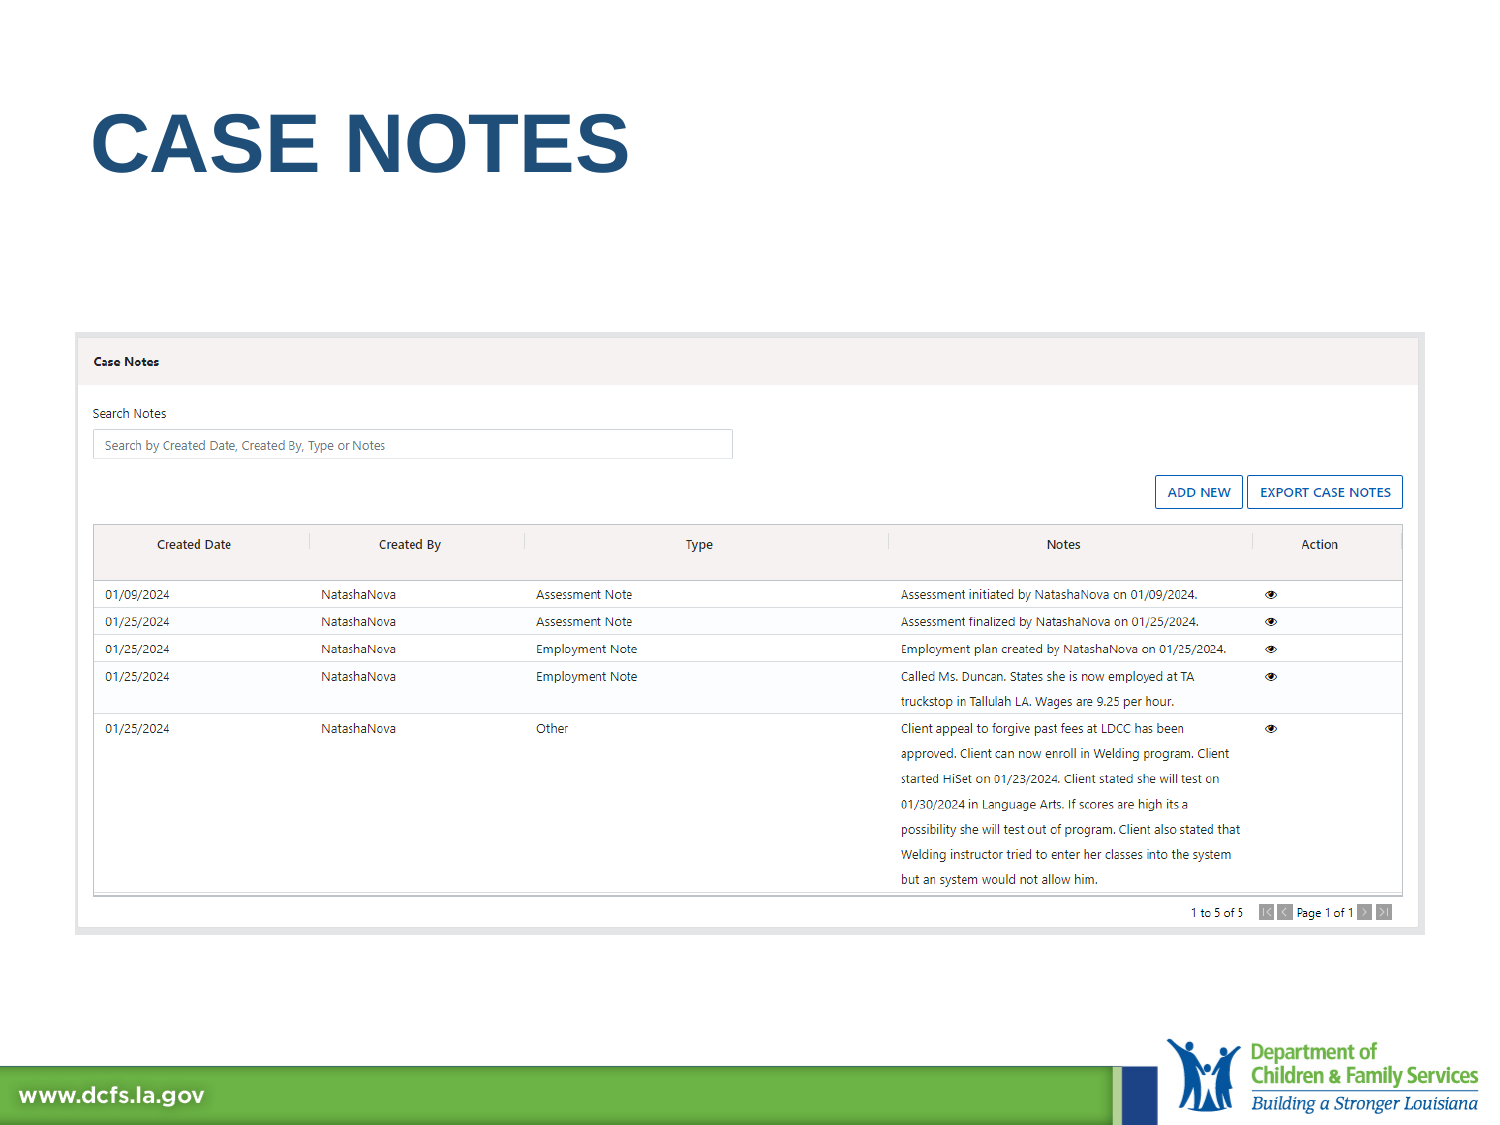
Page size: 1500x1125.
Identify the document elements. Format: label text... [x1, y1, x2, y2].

title Case notes [75, 45, 1425, 233]
picture [0, 0, 1500, 1125]
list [74, 332, 1426, 936]
